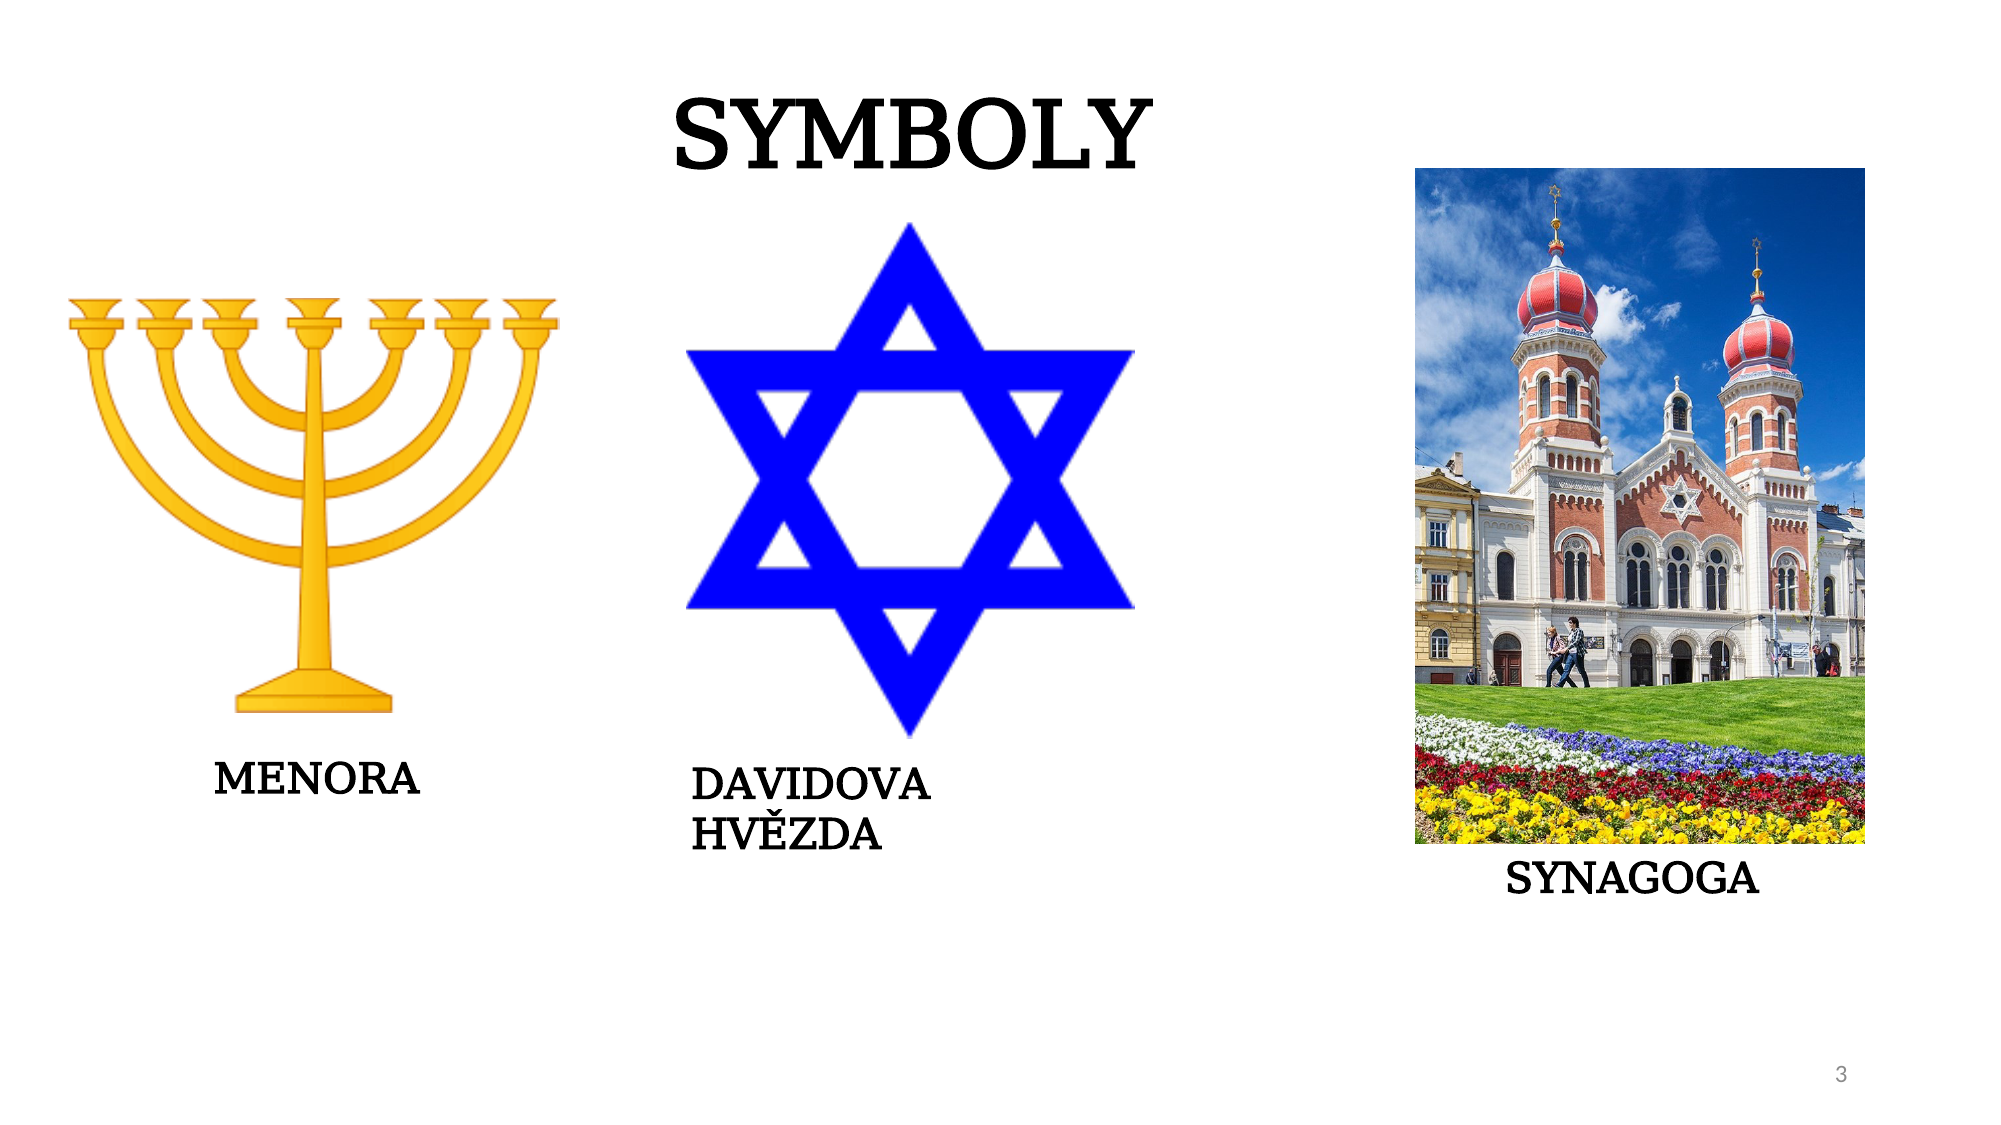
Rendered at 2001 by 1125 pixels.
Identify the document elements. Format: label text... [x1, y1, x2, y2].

picture [686, 222, 1135, 739]
text_box DAVIDOVA HVĚZDA [676, 749, 1145, 865]
slide_number 3 [1412, 1042, 1863, 1103]
text_box SYNAGOGA [1489, 844, 1790, 909]
picture [68, 298, 560, 713]
title SYMBOLY [181, 58, 1640, 216]
text_box MENORA [198, 743, 499, 809]
picture [1415, 168, 1865, 844]
